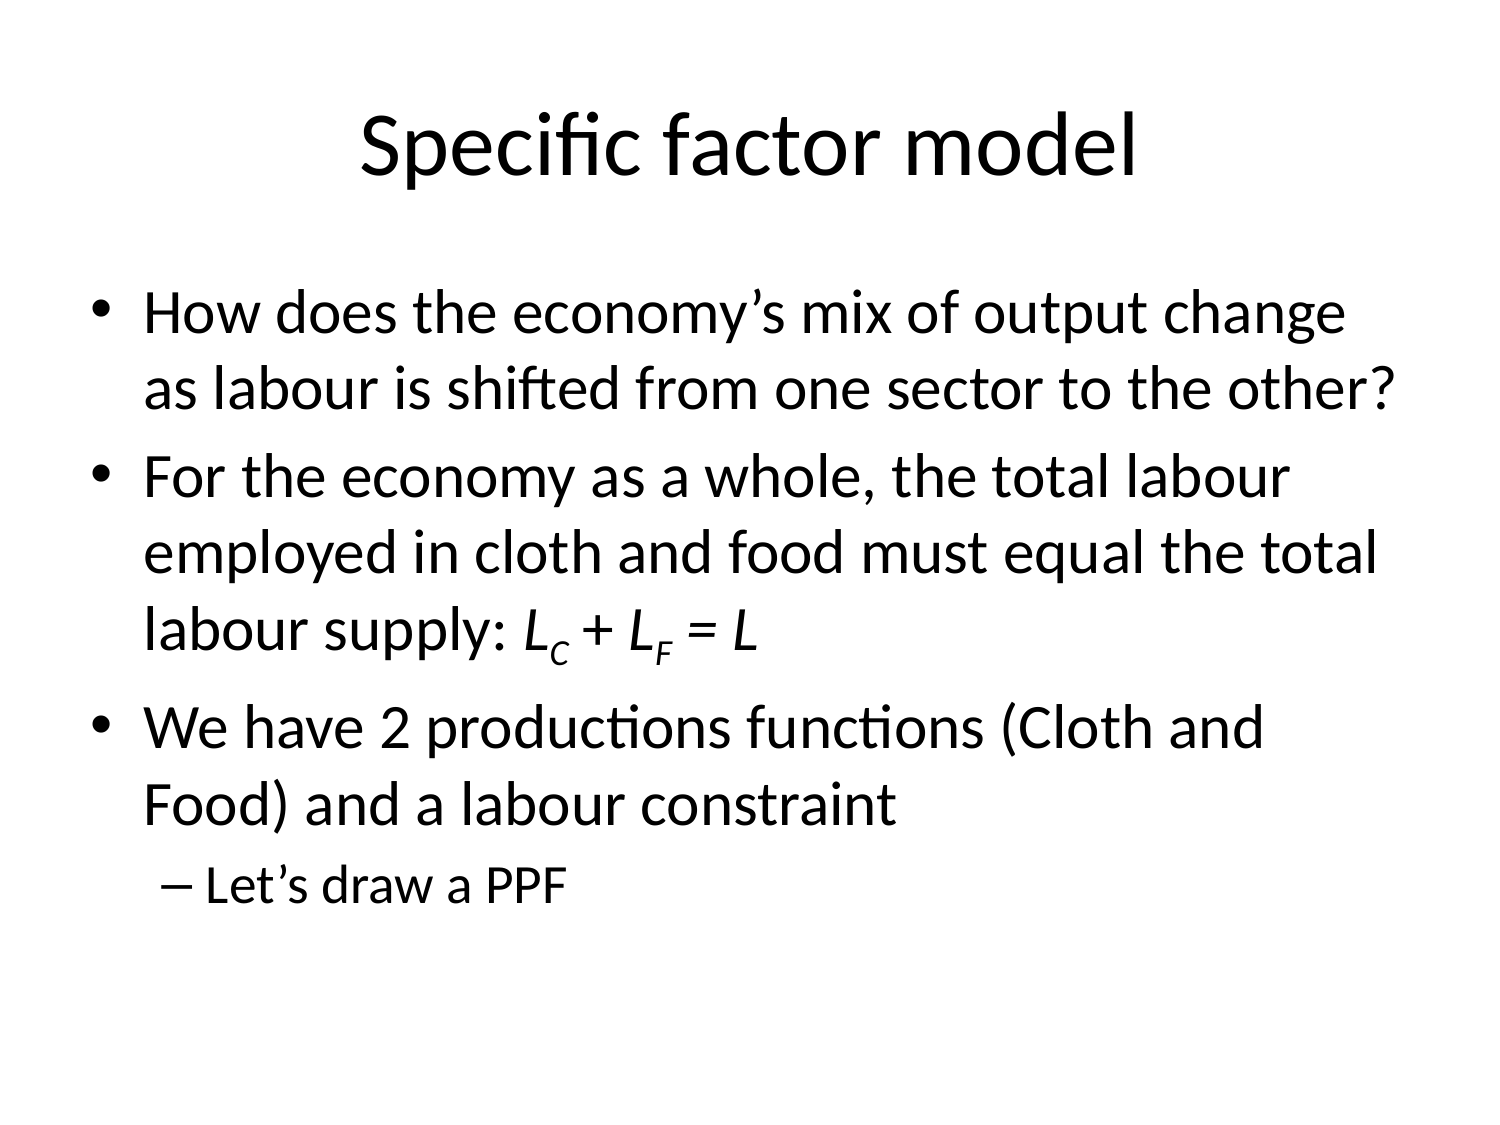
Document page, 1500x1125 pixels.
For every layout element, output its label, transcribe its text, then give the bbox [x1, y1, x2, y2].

title Specific factor model [75, 45, 1425, 233]
list How does the economy’s mix of output change as labour is shifted from one sector to the other? For the economy as a whole, the total labour employed in cloth and food must equal the total labour supply: LC + LF = L We have 2 productions functions (Cloth and Food) and a labour constraint Let’s draw a PPF [75, 262, 1425, 1005]
